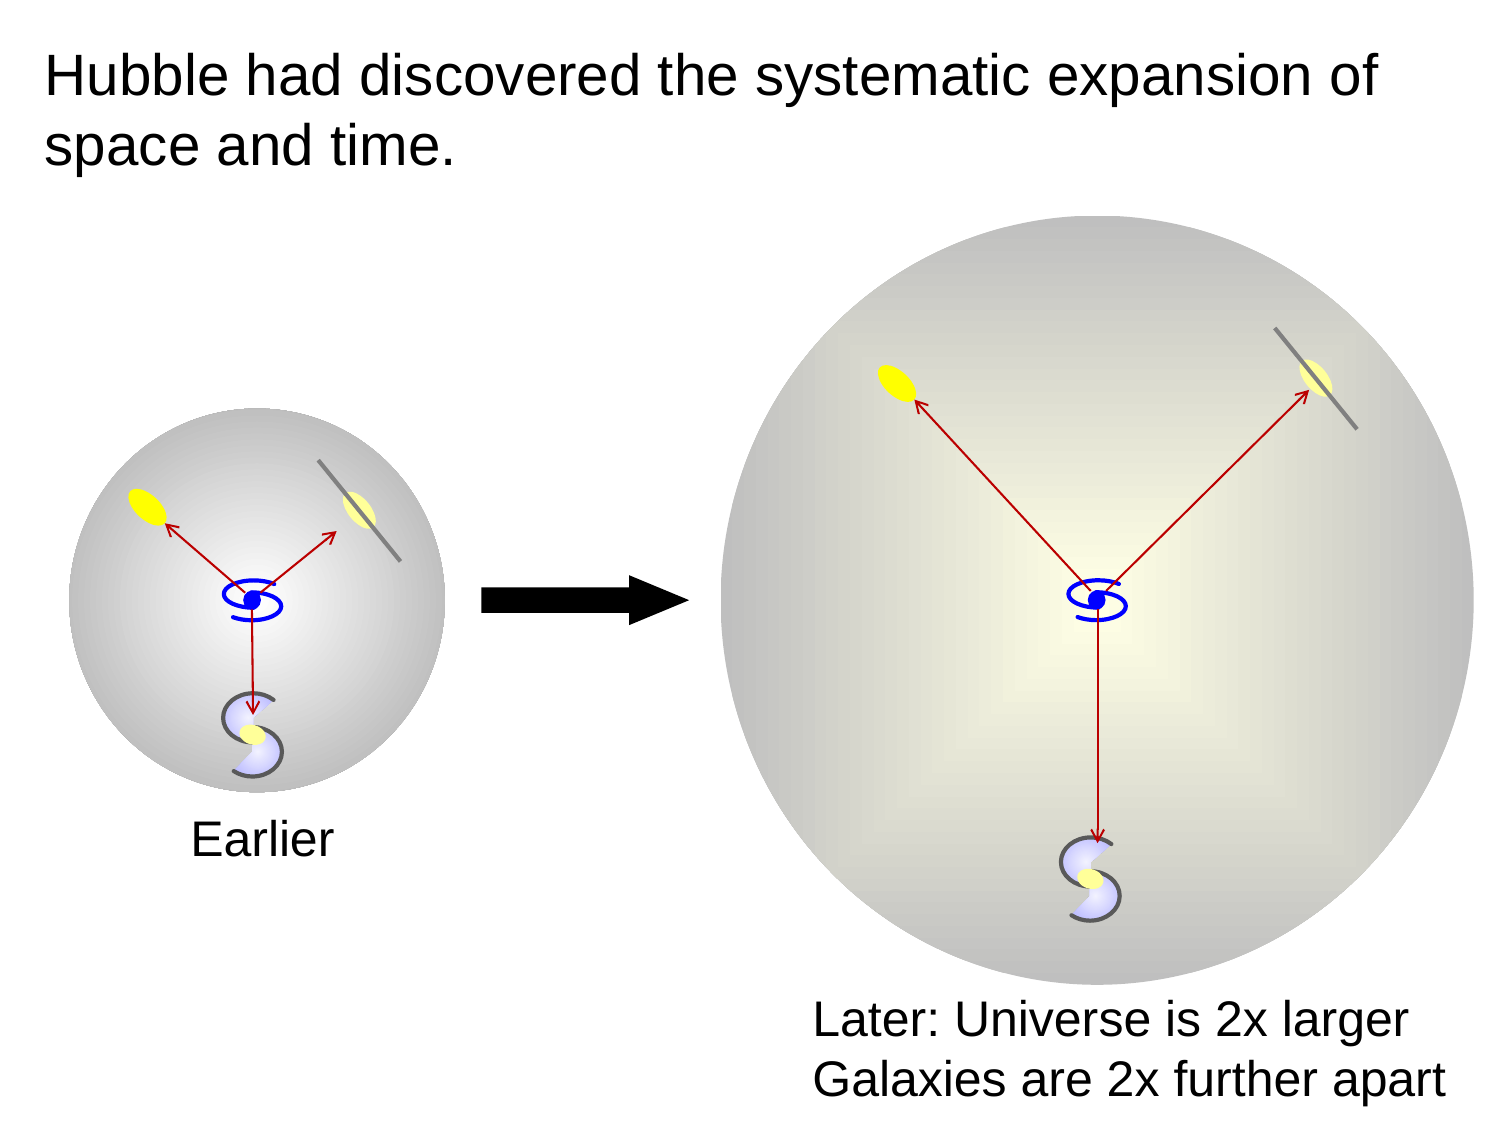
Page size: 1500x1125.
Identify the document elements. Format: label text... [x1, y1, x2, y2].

text_box [482, 576, 687, 624]
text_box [914, 399, 1092, 592]
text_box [164, 523, 246, 593]
text_box Later: Universe is 2x larger Galaxies are 2x further apart [797, 994, 1462, 1114]
text_box Earlier [175, 801, 350, 874]
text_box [720, 215, 1474, 986]
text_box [260, 517, 351, 593]
text_box Hubble had discovered the systematic expansion of space and time. [29, 29, 1467, 193]
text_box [1105, 389, 1310, 592]
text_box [69, 408, 446, 793]
